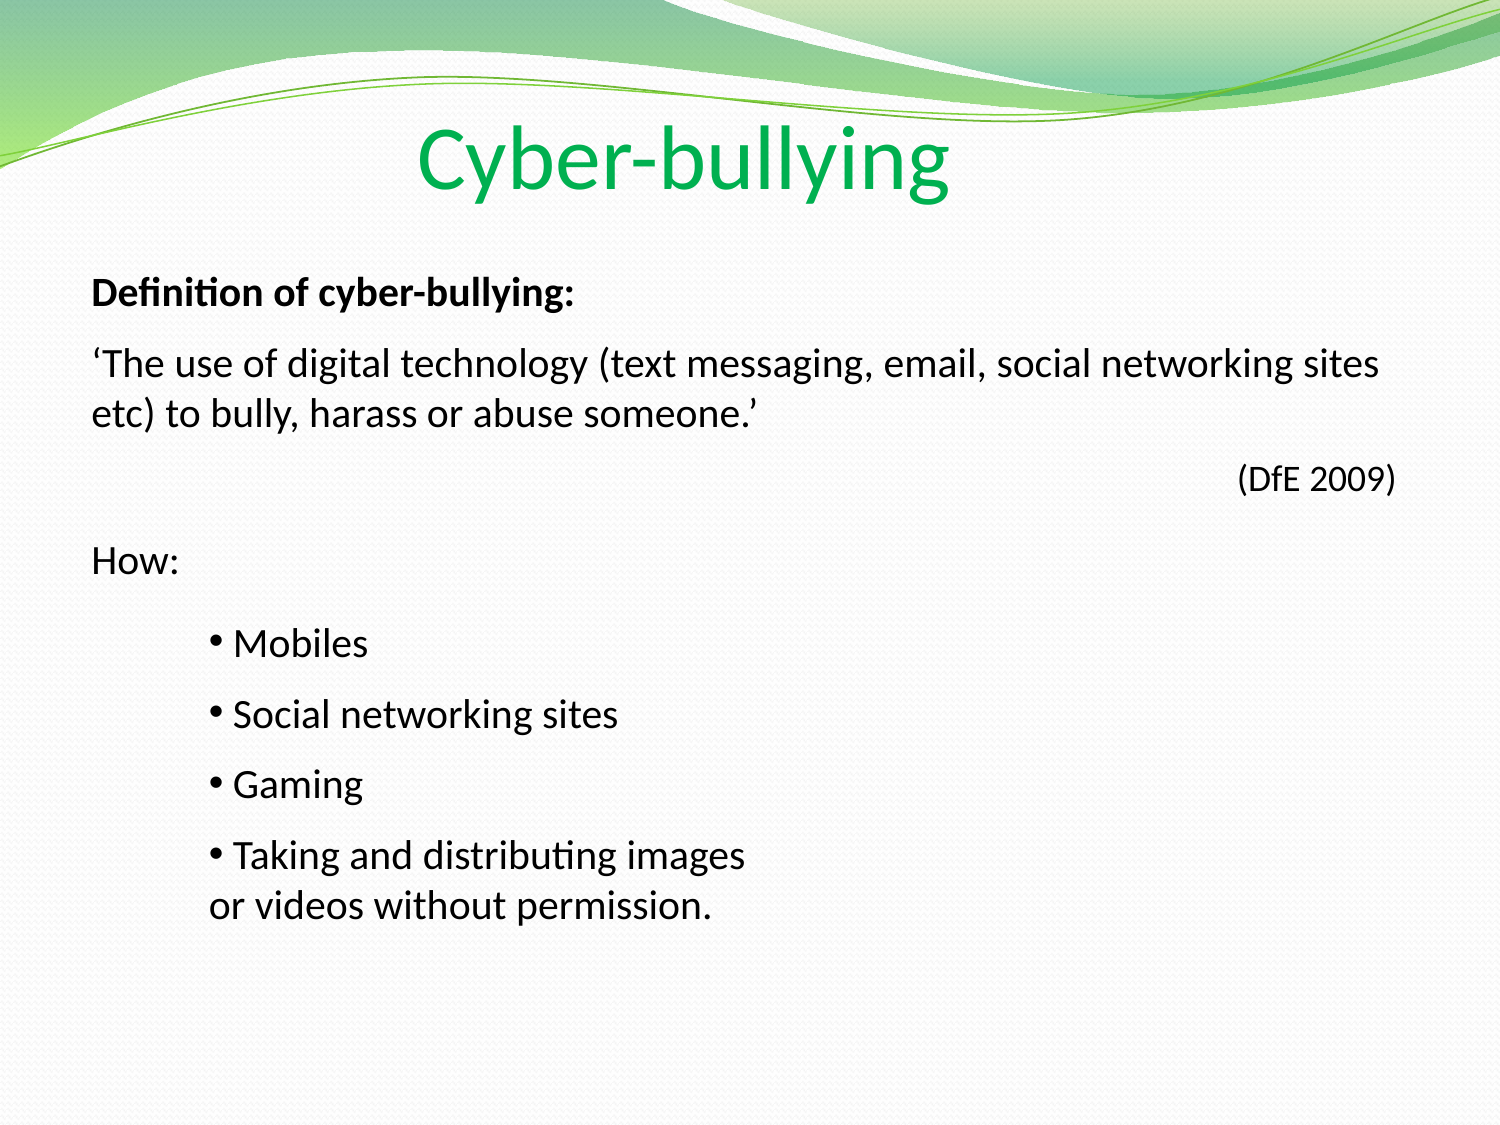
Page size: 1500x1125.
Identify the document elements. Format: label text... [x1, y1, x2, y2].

text_box Mobiles Social networking sites Gaming Taking and distributing images or videos without permission. [194, 608, 1359, 1068]
text_box Cyber-bullying [24, 90, 1360, 216]
text_box Definition of cyber-bullying: ‘The use of digital technology (text messaging, email, social networking sites etc) to bully, harass or abuse someone.’ (DfE 2009) How: [76, 257, 1412, 592]
